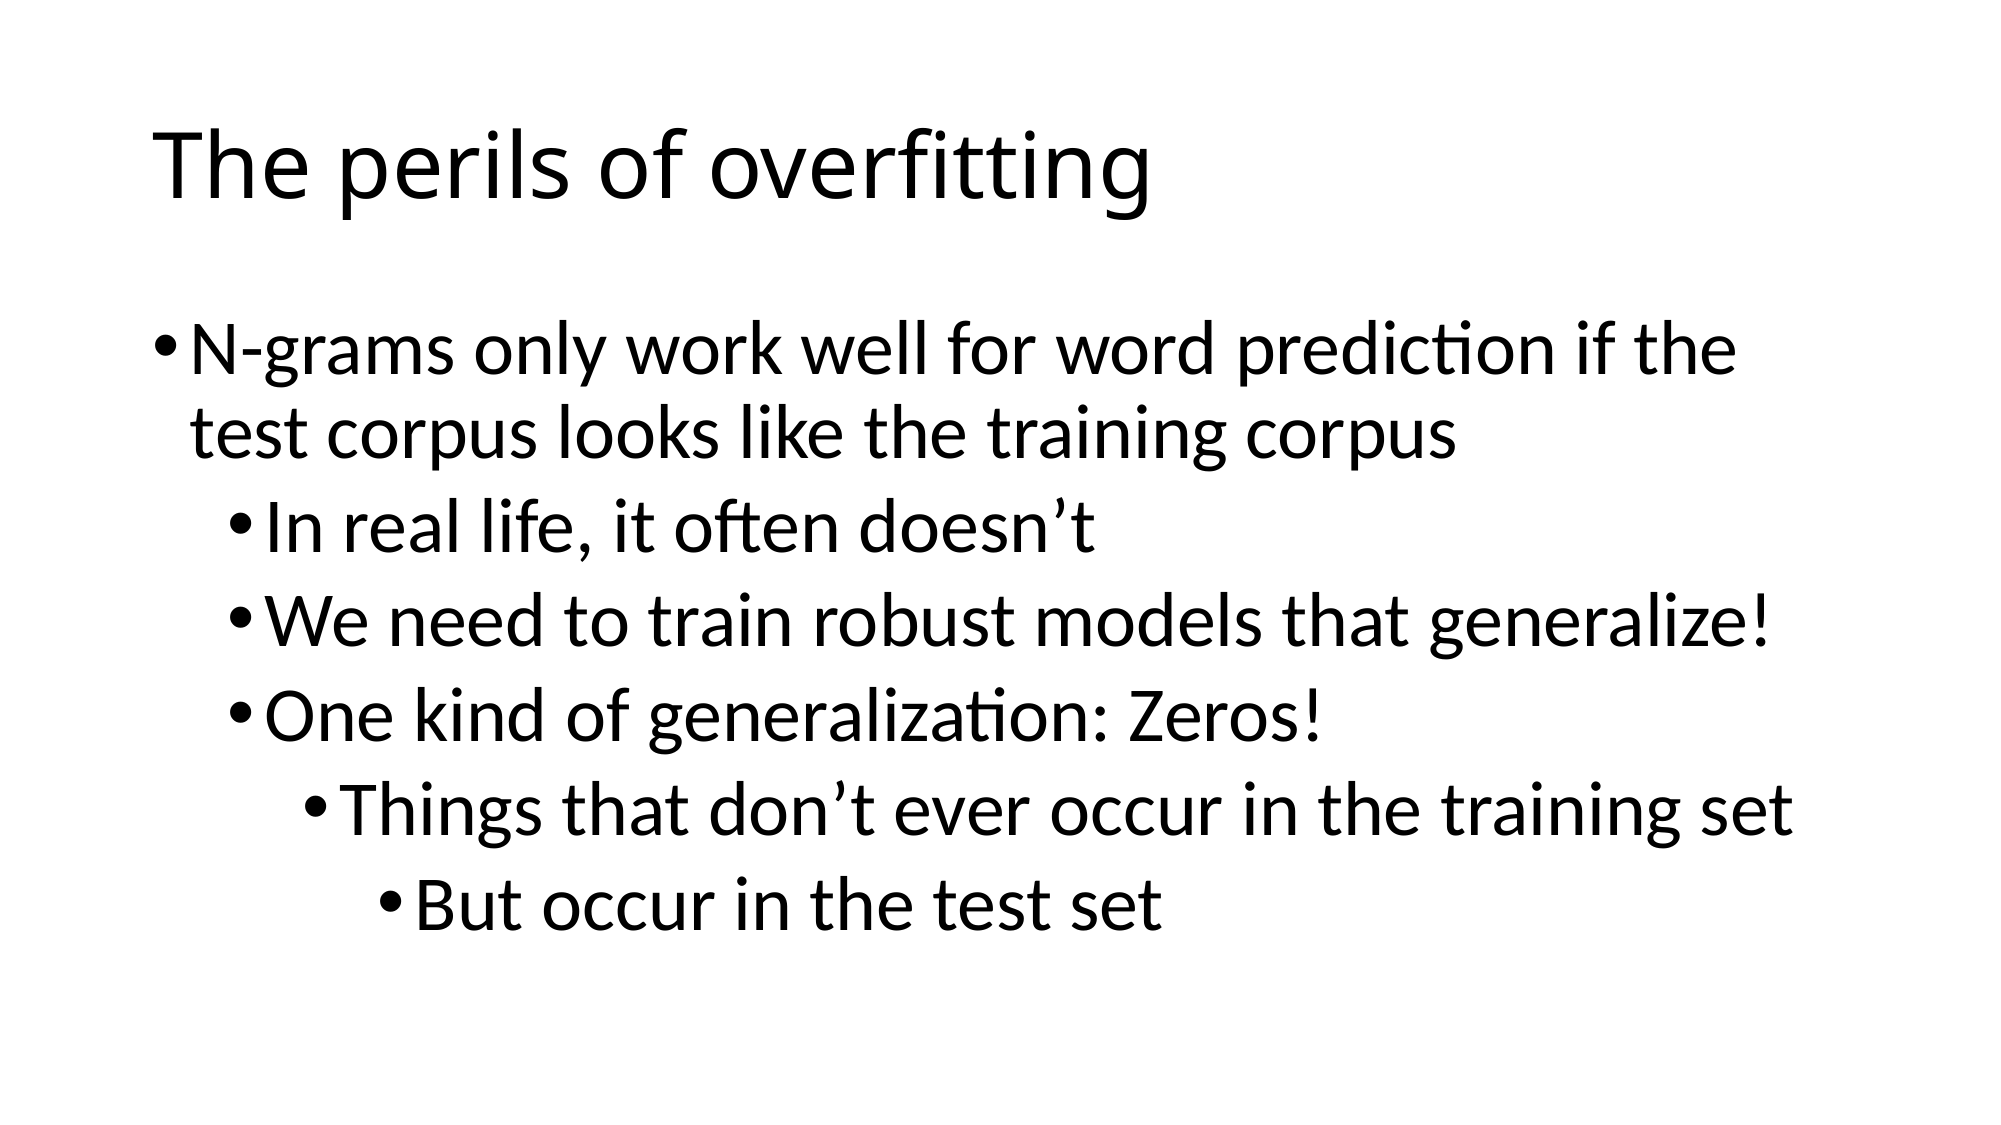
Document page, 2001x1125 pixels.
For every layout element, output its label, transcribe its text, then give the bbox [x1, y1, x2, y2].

list N-grams only work well for word prediction if the test corpus looks like the training corpus In real life, it often doesn’t We need to train robust models that generalize! One kind of generalization: Zeros! Things that don’t ever occur in the training set But occur in the test set [137, 299, 1863, 1014]
title The perils of overfitting [137, 59, 1863, 278]
